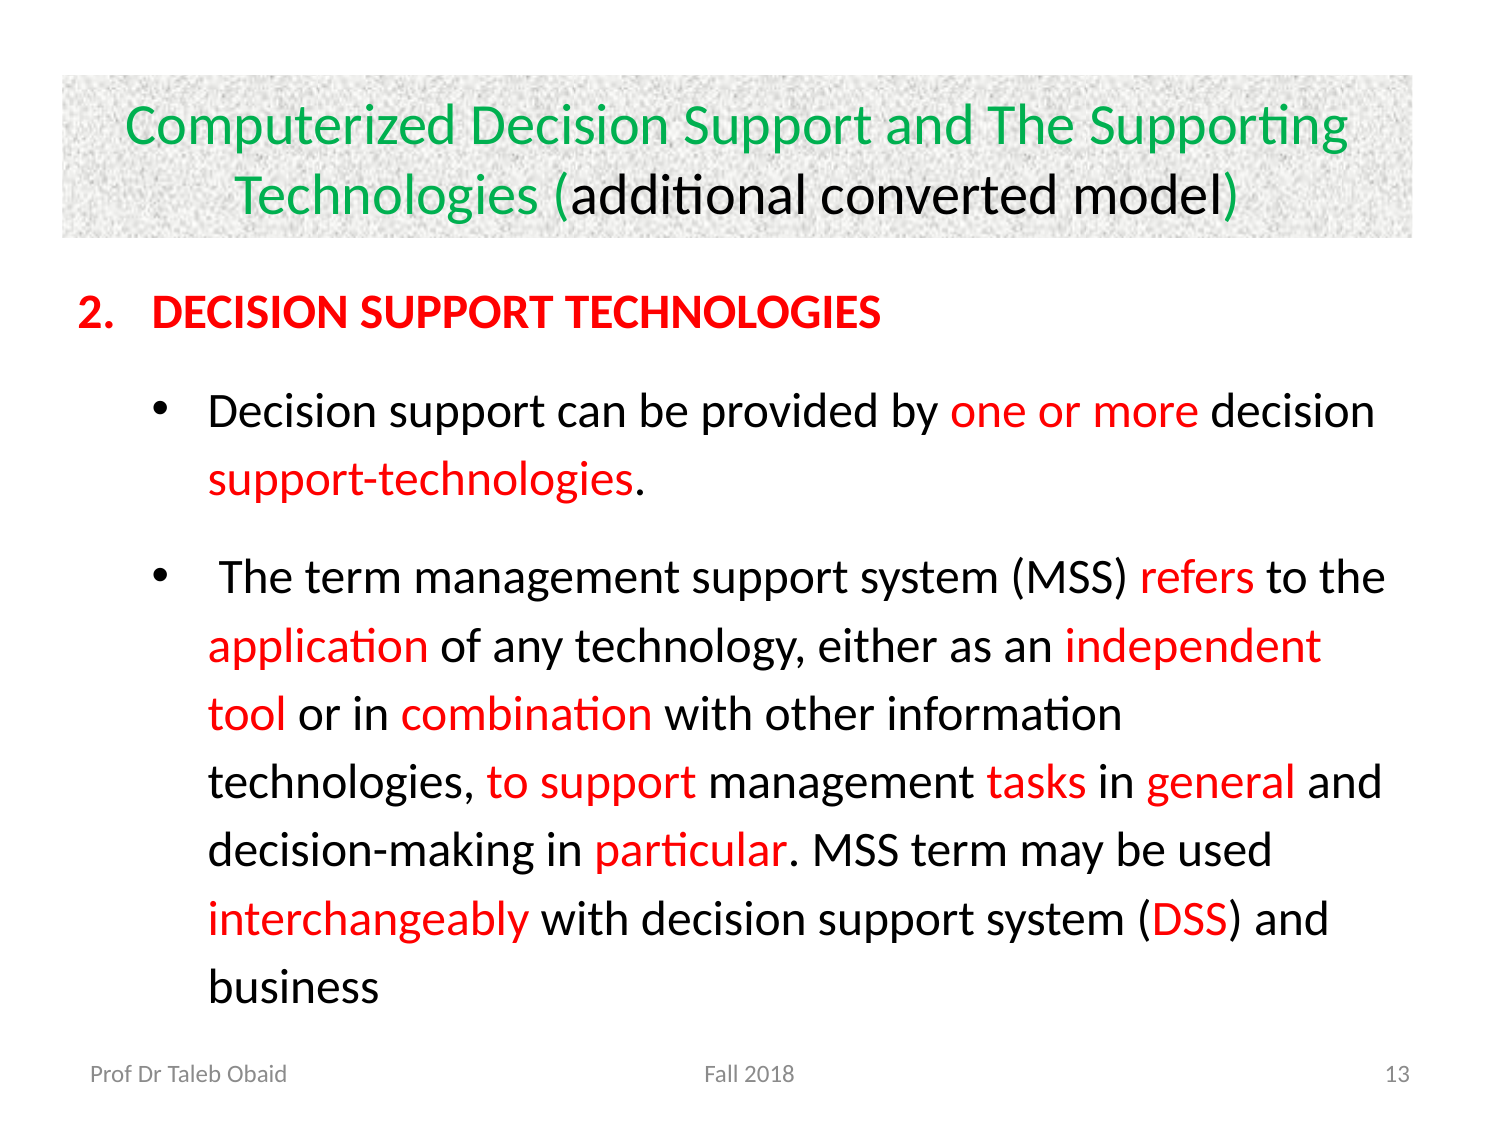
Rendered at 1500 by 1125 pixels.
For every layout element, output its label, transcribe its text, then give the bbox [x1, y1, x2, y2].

footer Fall 2018 [512, 1042, 988, 1103]
title Computerized Decision Support and The Supporting Technologies (additional converted model) [62, 75, 1413, 238]
slide_number 13 [1074, 1042, 1425, 1103]
slide_number Prof Dr Taleb Obaid [75, 1042, 425, 1103]
subtitle DECISION SUPPORT TECHNOLOGIES Decision support can be provided by one or more decision support-technologies. The term management support system (MSS) refers to the application of any technology, either as an independent tool or in combination with other information technologies, to support management tasks in general and decision-making in particular. MSS term may be used interchangeably with decision support system (DSS) and business [62, 262, 1413, 1025]
